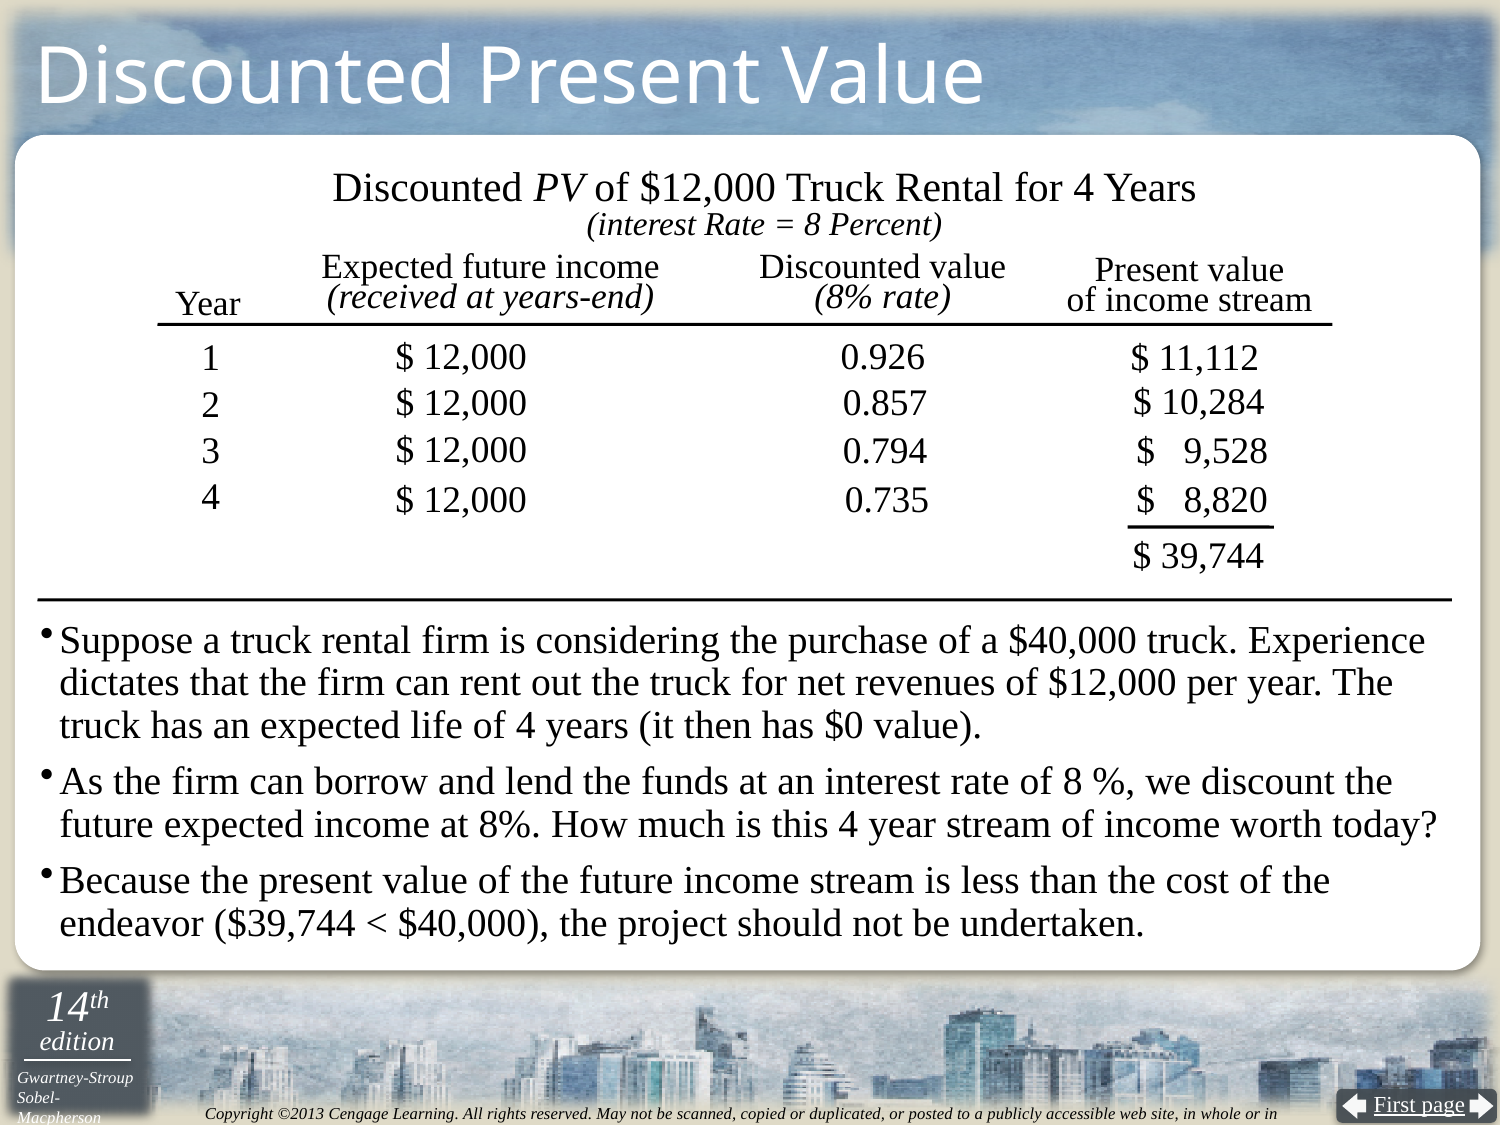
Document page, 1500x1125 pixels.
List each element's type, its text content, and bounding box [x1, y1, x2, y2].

text_box Discounted value (8% rate) [739, 254, 1027, 318]
text_box Discounted PV of $12,000 Truck Rental for 4 Years (interest Rate = 8 Percent) [278, 162, 1251, 250]
text_box $ 12,000 [395, 474, 556, 521]
text_box [14, 134, 1482, 972]
text_box $ 12,000 [395, 424, 563, 471]
text_box $ 12,000 [395, 378, 554, 424]
text_box 2 [201, 379, 252, 426]
text_box 0.857 [842, 378, 967, 424]
text_box 3 [201, 425, 227, 472]
text_box 0.735 [844, 474, 957, 521]
text_box $ 39,744 [1132, 530, 1303, 589]
text_box 1 [201, 333, 250, 379]
text_box 4 [201, 472, 239, 518]
text_box $ 10,284 [1133, 376, 1277, 423]
text_box Expected future income (received at years-end) [253, 255, 729, 318]
text_box 0.926 [840, 331, 991, 378]
picture [153, 994, 1479, 1091]
text_box Present value of income stream [1046, 257, 1333, 318]
text_box 0.794 [842, 426, 968, 472]
text_box $ 11,112 [1130, 333, 1303, 379]
text_box $ 8,820 [1136, 474, 1307, 521]
text_box Discounted Present Value [19, 16, 1481, 140]
text_box Suppose a truck rental firm is considering the purchase of a $40,000 truck. Experience dictates that the firm can rent out the truck for net revenues of $12,000 per year. The truck has an expected life of 4 years (it then has $0 value). As the firm can borrow and lend the funds at an interest rate of 8 %, we discount the future expected income at 8%. How much is this 4 year stream of income worth today? Because the present value of the future income stream is less than the cost of the endeavor ($39,744 < $40,000), the project should not be undertaken. [25, 611, 1467, 953]
text_box $ 12,000 [395, 331, 588, 378]
text_box $ 9,528 [1136, 426, 1280, 472]
text_box Year [145, 291, 271, 318]
